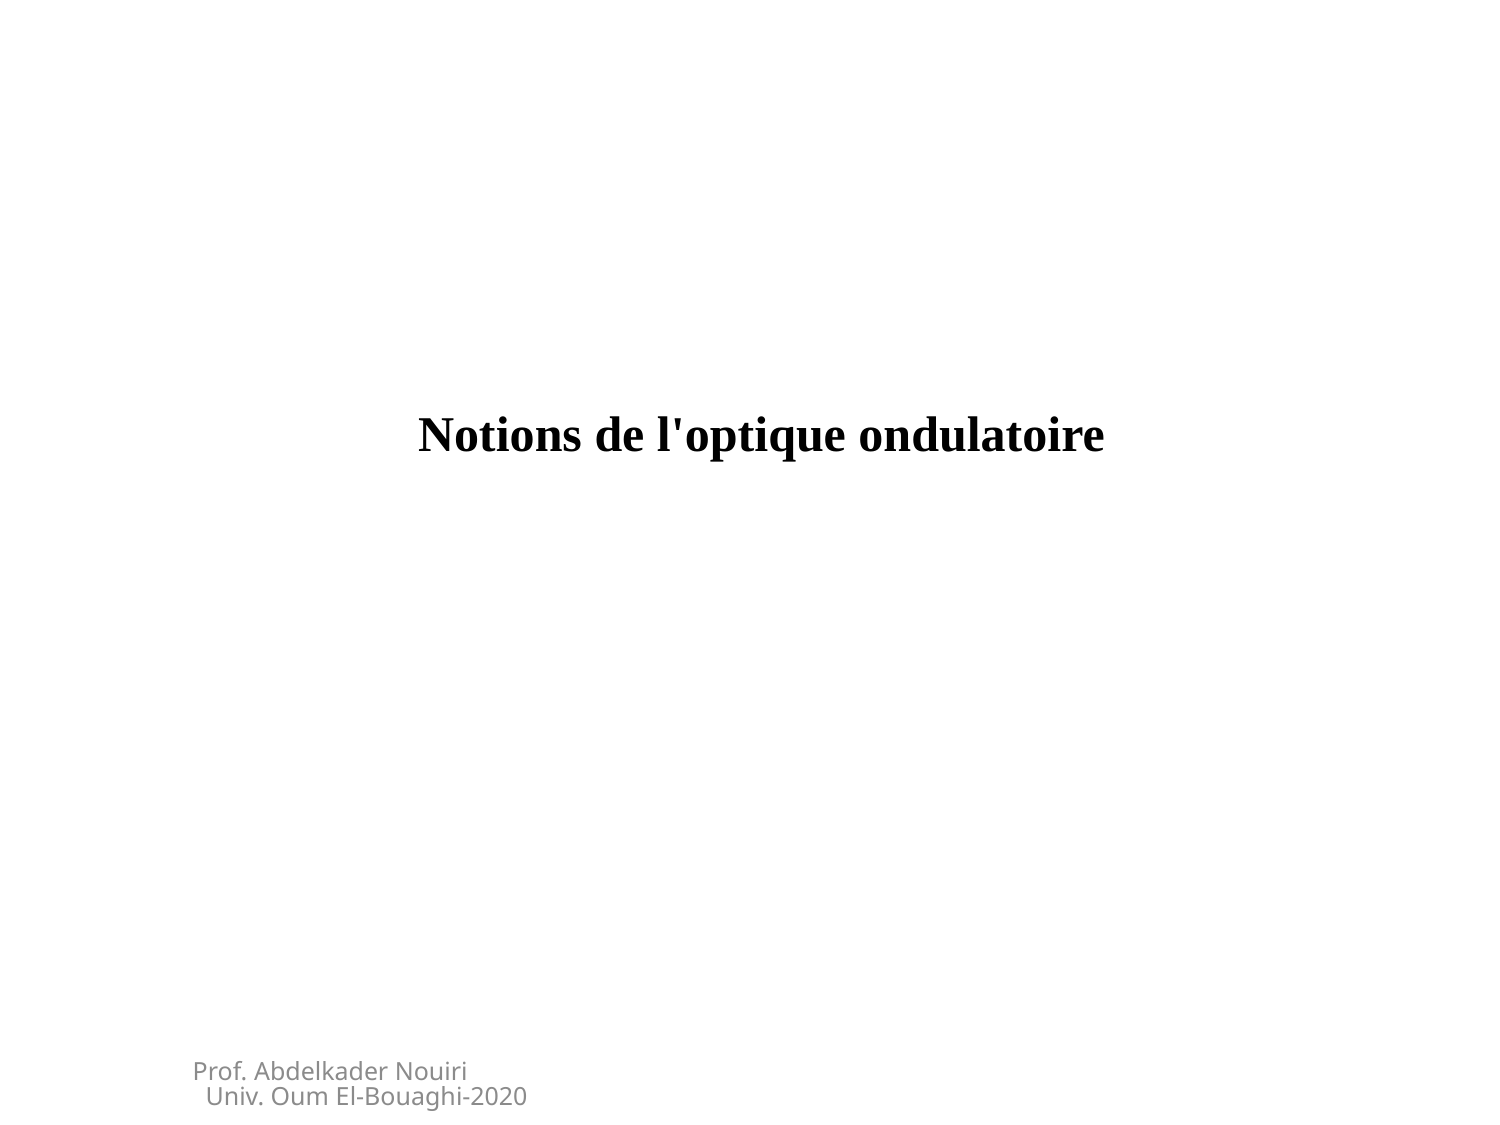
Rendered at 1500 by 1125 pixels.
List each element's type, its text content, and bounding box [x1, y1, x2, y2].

footer Prof. Abdelkader Nouiri Univ. Oum El-Bouaghi-2020 [512, 1042, 988, 1103]
text_box Notions de l'optique ondulatoire [164, 364, 1360, 514]
